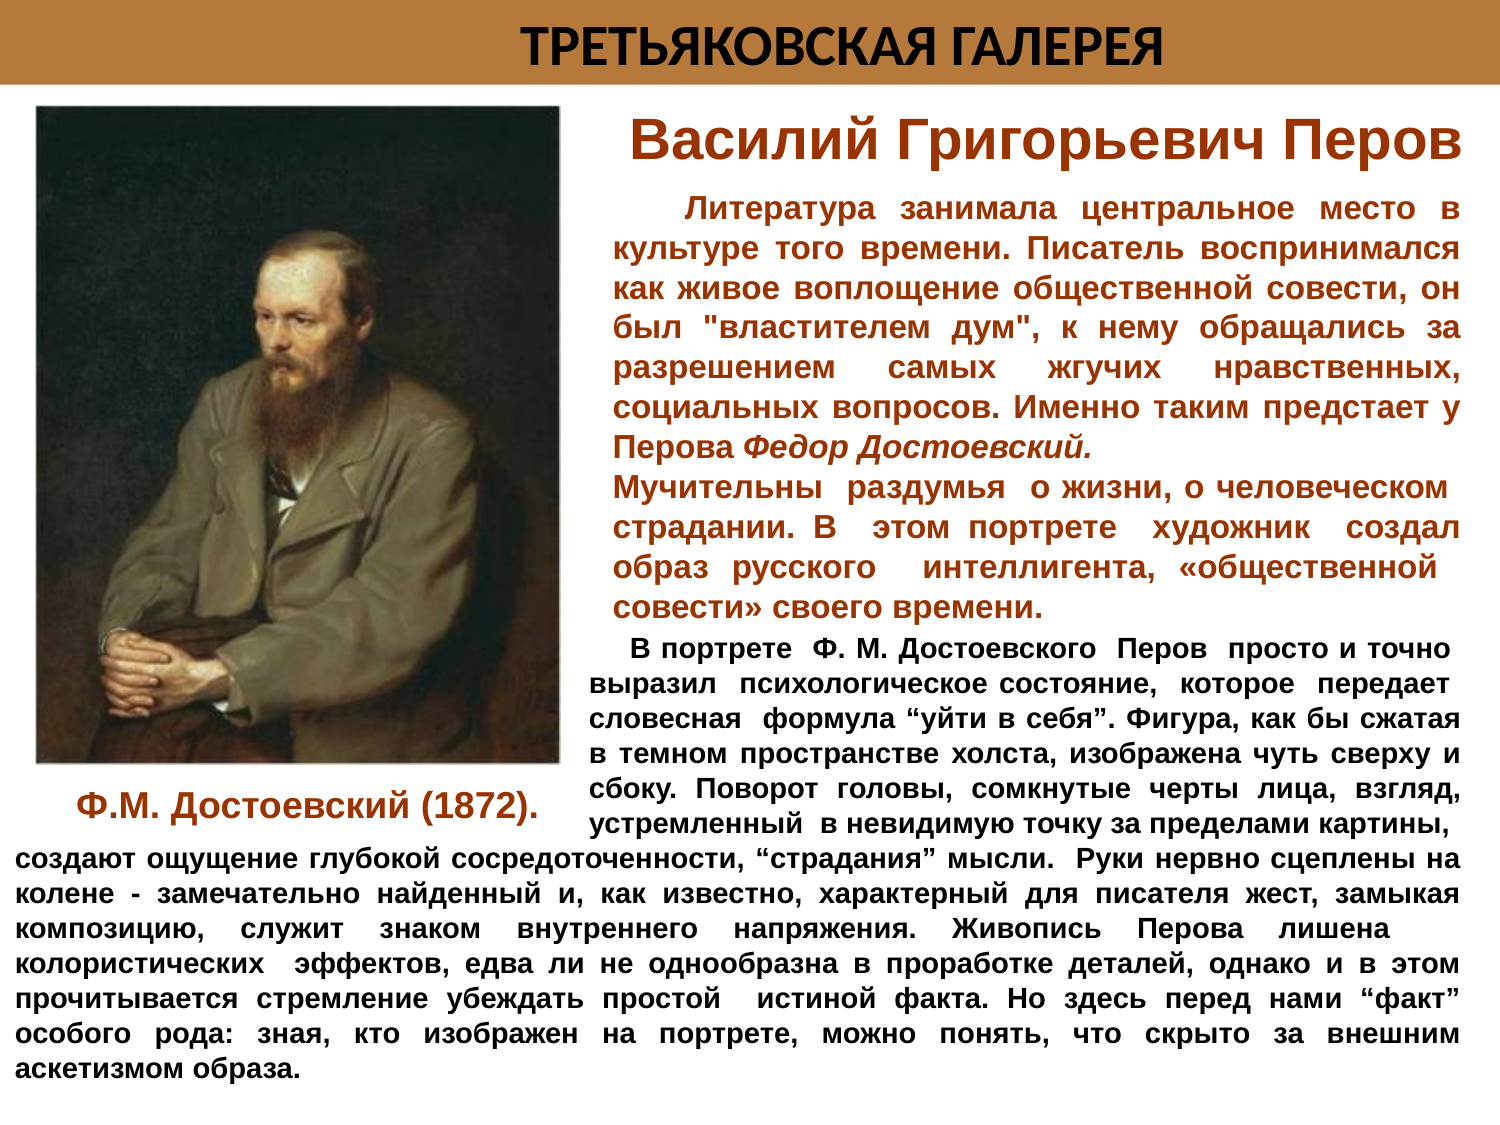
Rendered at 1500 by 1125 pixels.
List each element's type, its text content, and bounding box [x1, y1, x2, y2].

text_box Василий Григорьевич Перов [609, 94, 1500, 179]
text_box [877, 549, 1031, 703]
text_box ТРЕТЬЯКОВСКАЯ ГАЛЕРЕЯ [0, 0, 1500, 85]
text_box Литература занимала центральное место в культуре того времени. Писатель воспринимался как живое воплощение общественной совести, он был "властителем дум", к нему обращались за разрешением самых жгучих нравственных, социальных вопросов. Именно таким предстает у Перова Федор Достоевский. Мучительны раздумья о жизни, о человеческом страдании. В этом портрете художник создал образ русского интеллигента, «общественной совести» своего времени. [597, 178, 1477, 622]
text_box Ф.М. Достоевский (1872). [61, 773, 565, 831]
text_box создают ощущение глубокой сосредоточенности, “страдания” мысли. Руки нервно сцеплены на колене - замечательно найденный и, как известно, характерный для писателя жест, замыкая композицию, служит знаком внутреннего напряжения. Живопись Перова лишена колористических эффектов, едва ли не однообразна в проработке деталей, однако и в этом прочитывается стремление убеждать простой истиной факта. Но здесь перед нами “факт” особого рода: зная, кто изображен на портрете, можно понять, что скрыто за внешним аскетизмом образа. [0, 831, 1477, 1092]
text_box В портрете Ф. М. Достоевского Перов просто и точно выразил психологическое состояние, которое передает словесная формула “уйти в себя”. Фигура, как бы сжатая в темном пространстве холста, изображена чуть сверху и сбоку. Поворот головы, сомкнутые черты лица, взгляд, устремленный в невидимую точку за пределами картины, [574, 622, 1477, 831]
picture [34, 105, 561, 766]
